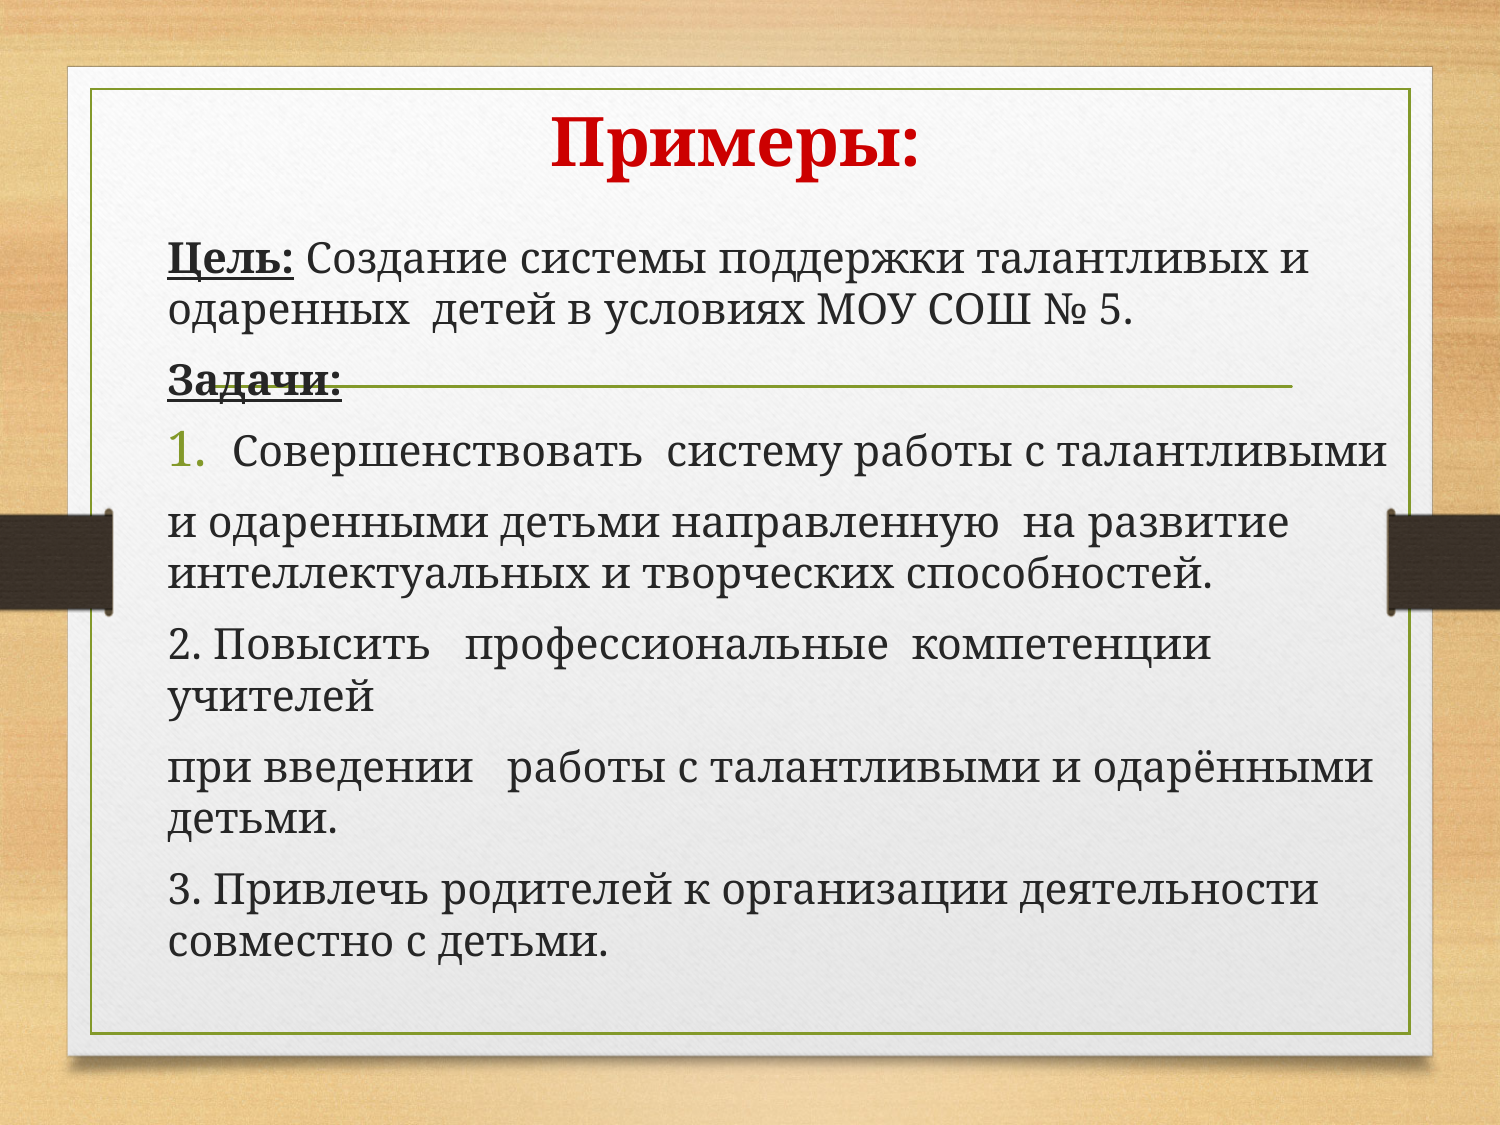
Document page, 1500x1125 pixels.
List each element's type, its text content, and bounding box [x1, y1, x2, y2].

list Цель: Создание системы поддержки талантливых и одаренных детей в условиях МОУ СОШ № 5. Задачи: Совершенствовать систему работы с талантливыми и одаренными детьми направленную на развитие интеллектуальных и творческих способностей. 2. Повысить профессиональные компетенции учителей при введении работы с талантливыми и одарёнными детьми. 3. Привлечь родителей к организации деятельности совместно с детьми. [152, 222, 1430, 1008]
title Примеры: [70, 90, 1421, 188]
picture [0, 0, 1500, 1125]
